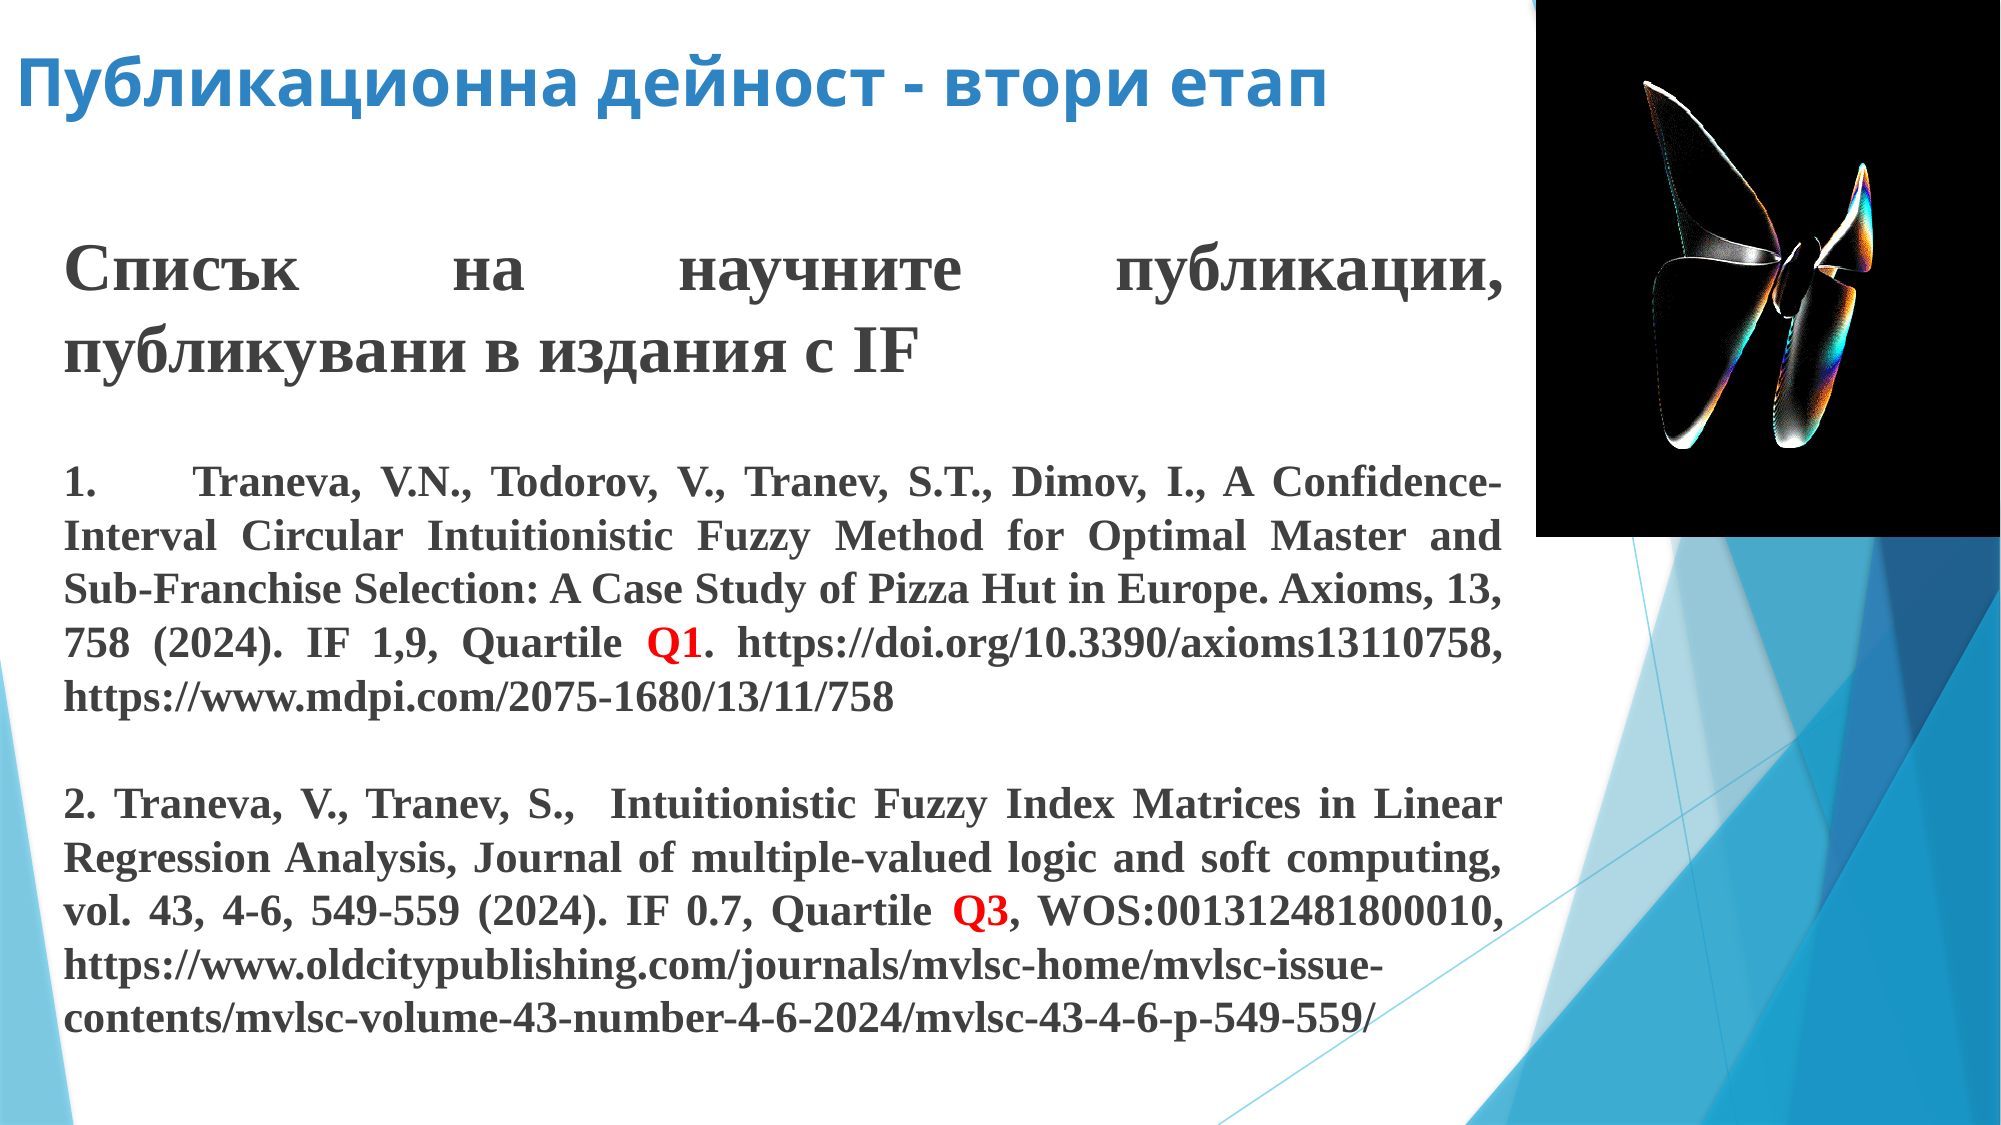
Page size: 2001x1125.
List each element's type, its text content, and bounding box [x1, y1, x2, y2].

title Публикационна дейност - втори етап [0, 31, 1366, 128]
picture [1535, 0, 2000, 537]
list Списък на научните публикации, публикувани в издания с IF 1. Traneva, V.N., Todorov, V., Tranev, S.T., Dimov, I., A Confidence-Interval Circular Intuitionistic Fuzzy Method for Optimal Master and Sub-Franchise Selection: A Case Study of Pizza Hut in Europe. Axioms, 13, 758 (2024). IF 1,9, Quartile Q1. https://doi.org/10.3390/axioms13110758, https://www.mdpi.com/2075-1680/13/11/758 2. Traneva, V., Tranev, S., Intuitionistic Fuzzy Index Matrices in Linear Regression Analysis, Journal of multiple-valued logic and soft computing, vol. 43, 4-6, 549-559 (2024). IF 0.7, Quartile Q3, WOS:001312481800010, https://www.oldcitypublishing.com/journals/mvlsc-home/mvlsc-issue-contents/mvlsc-volume-43-number-4-6-2024/mvlsc-43-4-6-p-549-559/ [48, 214, 1521, 1094]
